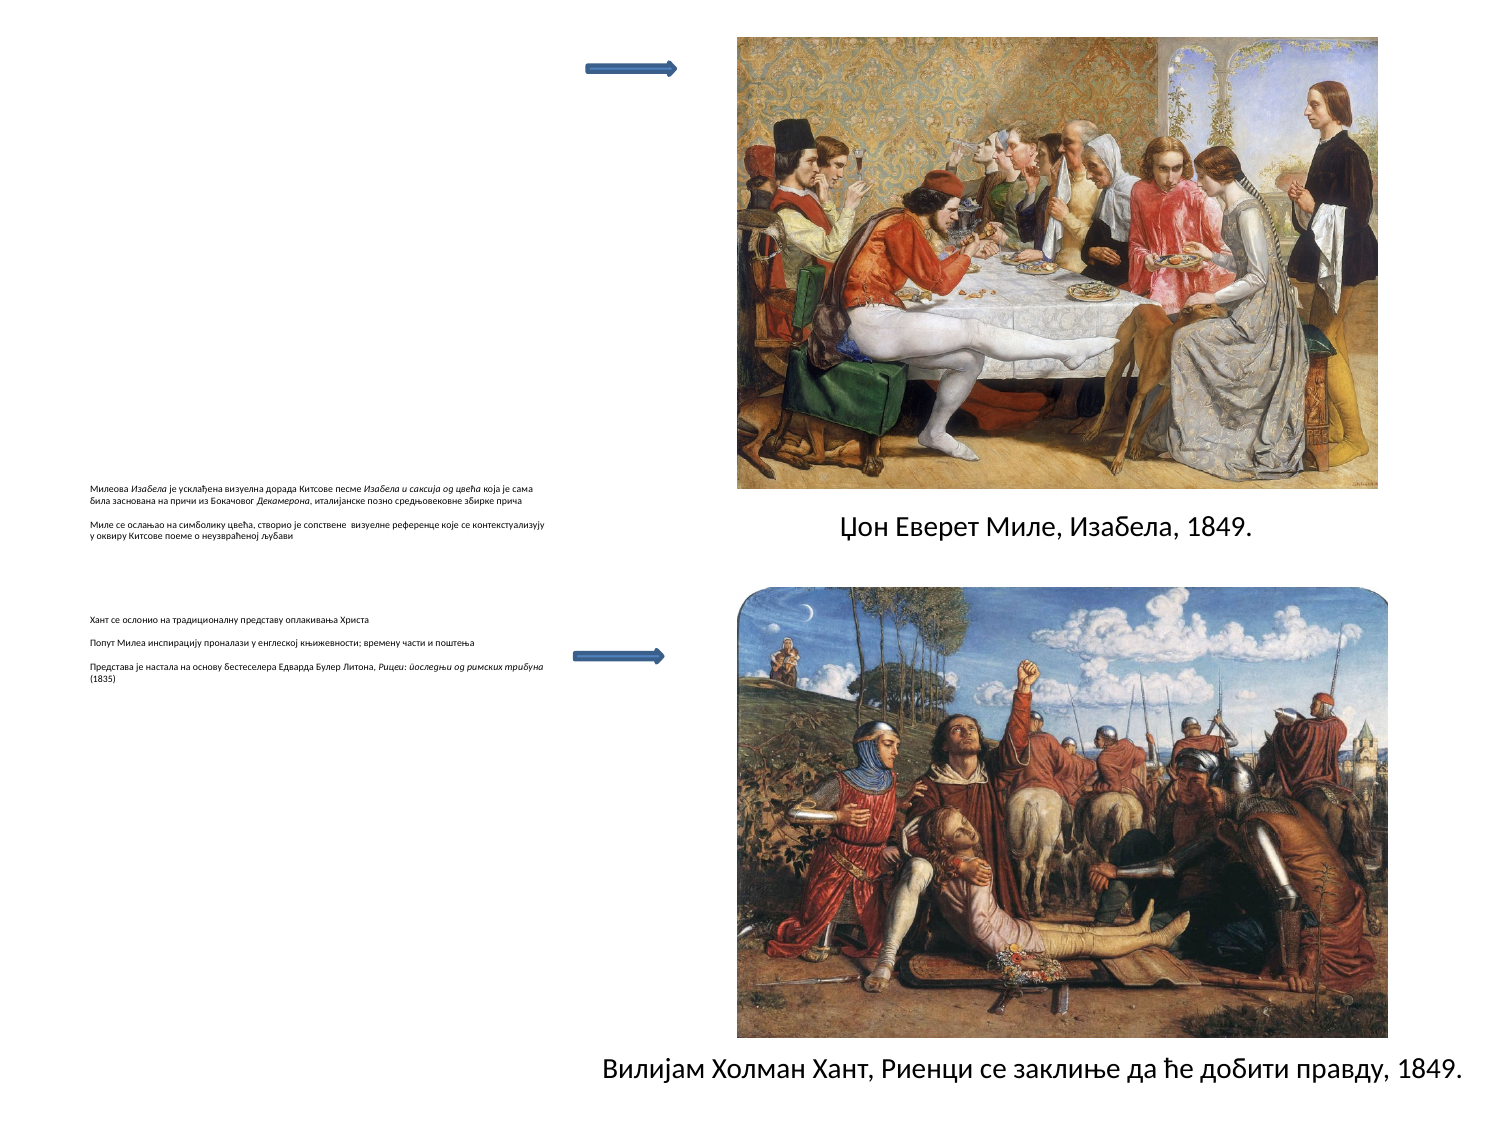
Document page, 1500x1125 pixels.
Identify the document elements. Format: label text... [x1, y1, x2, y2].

picture [737, 37, 1378, 490]
text_box Џон Еверет Миле, Изабела, 1849. [824, 499, 1500, 550]
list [737, 587, 1388, 1038]
text_box [572, 648, 665, 665]
title Милеова Изабела је усклађена визуелна дорада Китсове песме Изабела и саксија од цвећа која је сама била заснована на причи из Бокачовог Декамерона, италијанске позно средњовековне збирке прича Миле се ослањао на симболику цвећа, створио је сопствене визуелне референце које се контекстуализују у оквиру Китсове поеме о неузвраћеној љубави Хант се ослонио на традиционалну представу оплакивања Христа Попут Милеа инспирацију проналази у енглеској књижевности; времену части и поштења Представа је настала на основу бестеселера Едварда Булер Литона, Рицеи: последњи од римских трибуна (1835) [75, 312, 563, 938]
text_box [585, 60, 678, 77]
text_box Вилијам Холман Хант, Риенци се заклиње да ће добити правду, 1849. [587, 1042, 1500, 1092]
